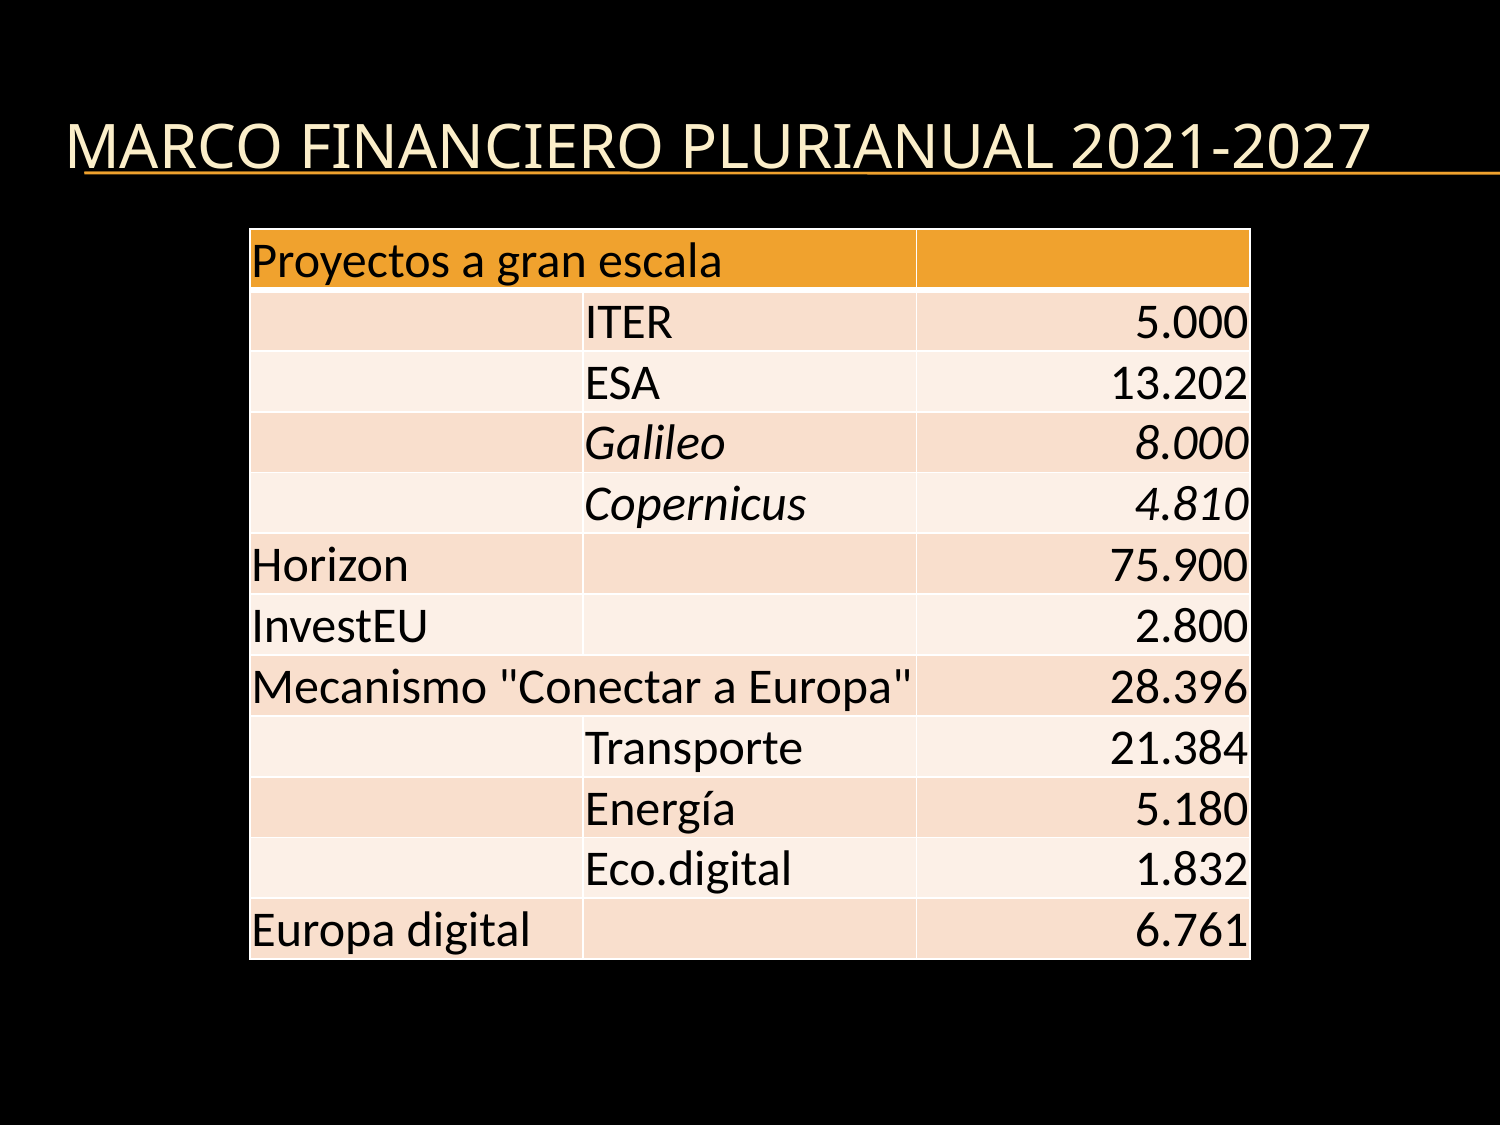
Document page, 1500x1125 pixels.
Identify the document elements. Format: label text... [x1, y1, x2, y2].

table_cell [251, 717, 582, 776]
table_cell 1.832 [917, 838, 1249, 897]
table_cell 75.900 [917, 534, 1249, 593]
title Marco financiero plurianual 2021-2027 [49, 75, 1475, 213]
table_cell [251, 352, 582, 411]
table_cell Europa digital [251, 899, 582, 958]
table_header [917, 230, 1249, 287]
table_cell 13.202 [917, 352, 1249, 411]
table_cell Eco.digital [584, 838, 916, 897]
table_cell 8.000 [917, 413, 1249, 472]
table_cell 4.810 [917, 473, 1249, 532]
table_cell [251, 293, 582, 350]
table_cell ESA [584, 352, 916, 411]
table_cell [251, 838, 582, 897]
table_cell Galileo [584, 413, 916, 472]
table_cell [584, 899, 916, 958]
table_cell [251, 413, 582, 472]
table_cell Horizon [251, 534, 582, 593]
table_header Proyectos a gran escala [251, 230, 916, 287]
table_cell 5.180 [917, 778, 1249, 837]
table_cell 6.761 [917, 899, 1249, 958]
table_cell ITER [584, 293, 916, 350]
table_cell InvestEU [251, 595, 582, 654]
table_cell 28.396 [917, 656, 1249, 715]
table_cell 21.384 [917, 717, 1249, 776]
table_cell Mecanismo "Conectar a Europa" [251, 656, 916, 715]
table_cell Energía [584, 778, 916, 837]
table_cell Transporte [584, 717, 916, 776]
table_cell [584, 534, 916, 593]
table_cell [251, 778, 582, 837]
table_cell Copernicus [584, 473, 916, 532]
table_cell 5.000 [917, 293, 1249, 350]
table_cell [584, 595, 916, 654]
table_cell [251, 473, 582, 532]
table_cell 2.800 [917, 595, 1249, 654]
